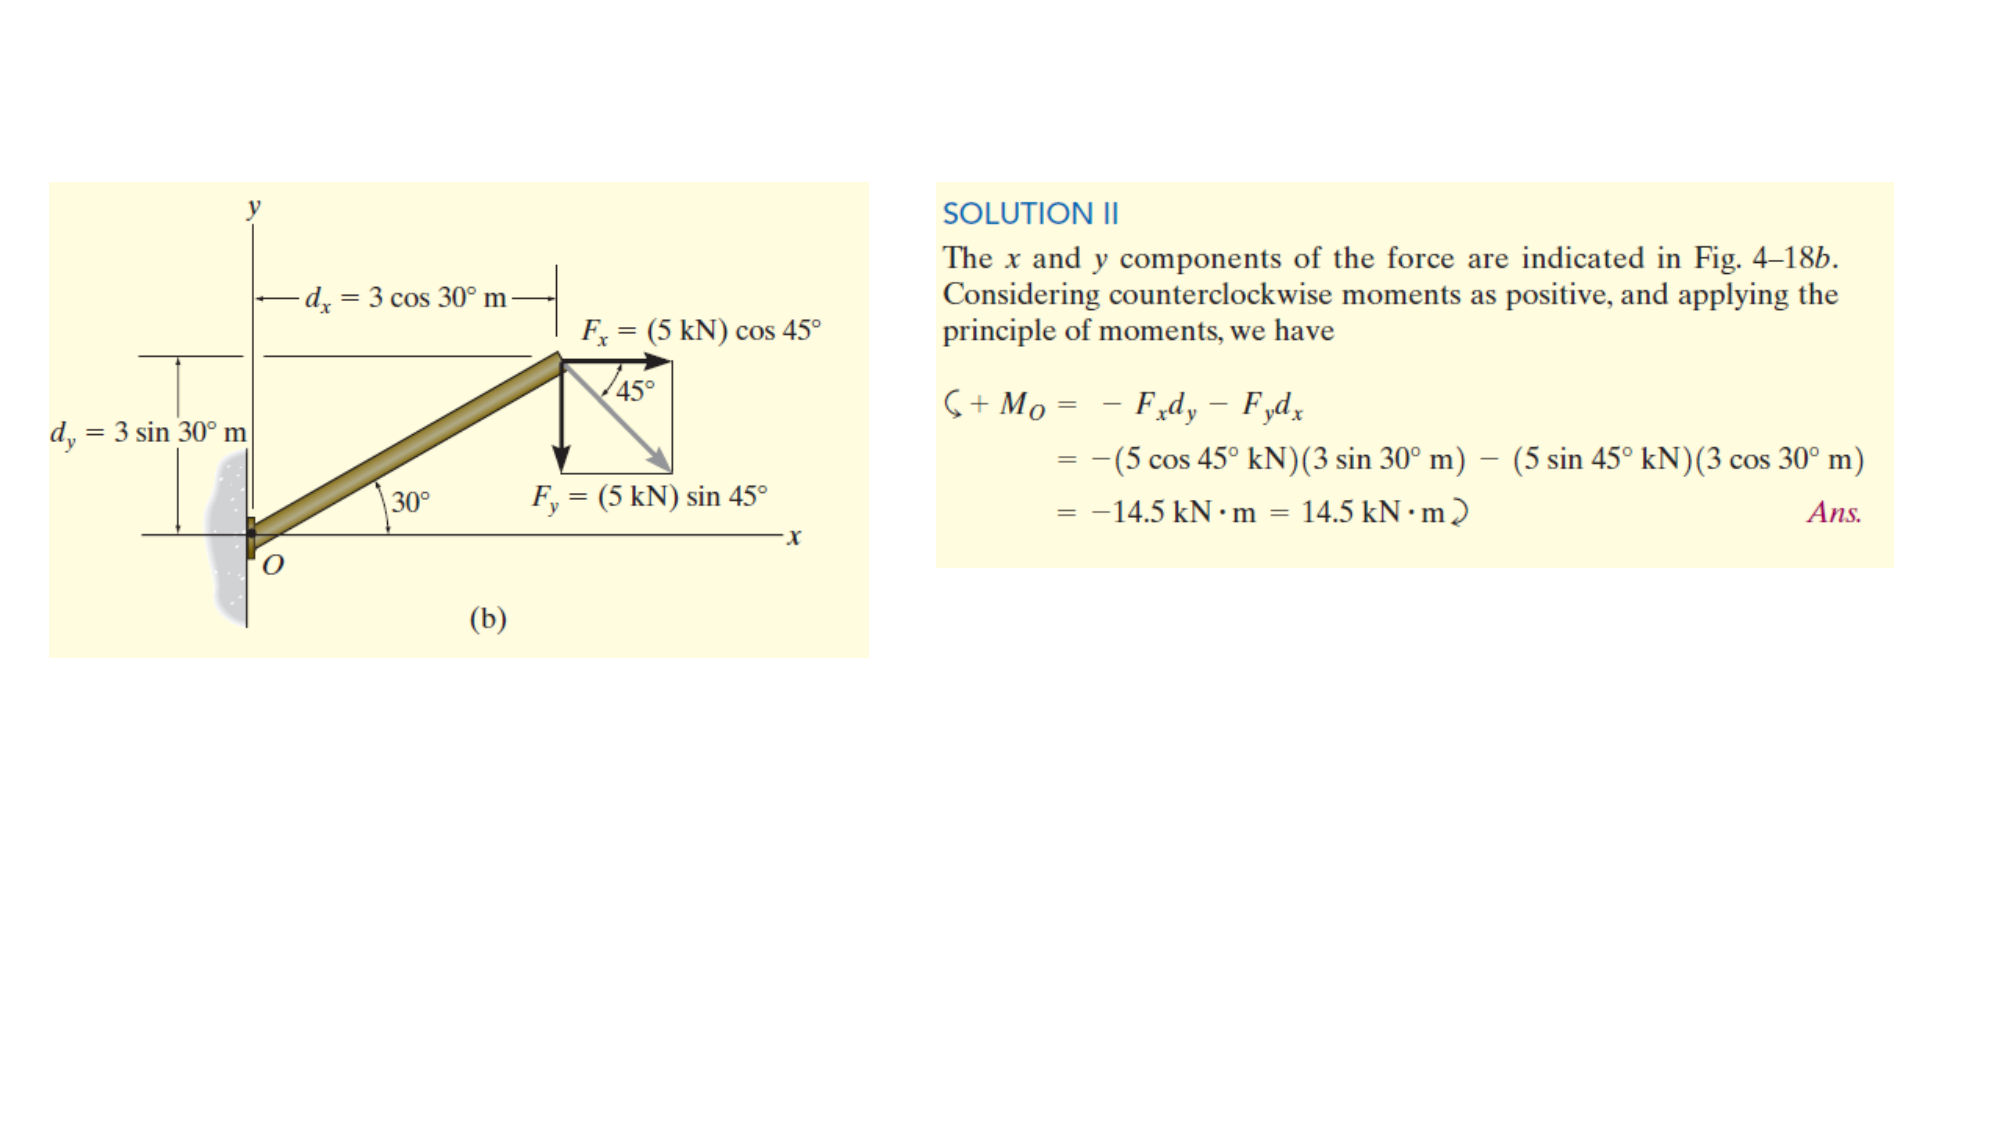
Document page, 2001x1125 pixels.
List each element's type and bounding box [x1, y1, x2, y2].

picture [936, 182, 1894, 568]
picture [49, 182, 869, 658]
